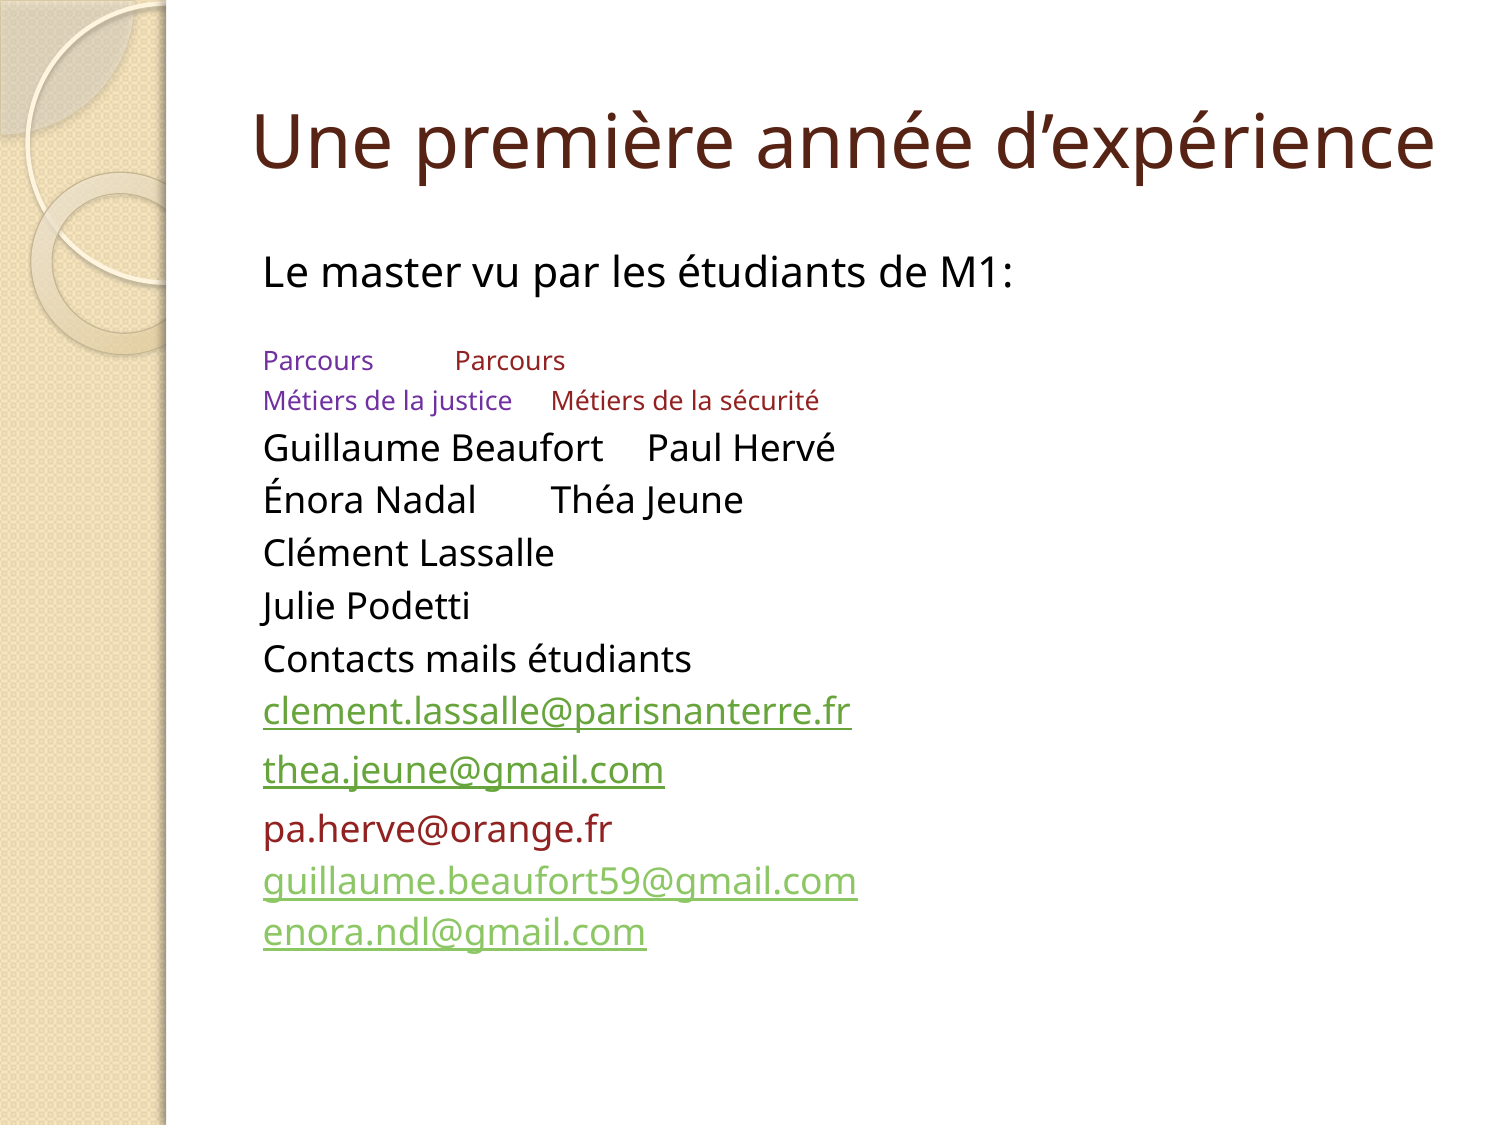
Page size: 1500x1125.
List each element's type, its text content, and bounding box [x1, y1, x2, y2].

title Une première année d’expérience [235, 45, 1466, 233]
list Le master vu par les étudiants de M1: Parcours Parcours Métiers de la justice Métiers de la sécurité Guillaume Beaufort Paul Hervé Énora Nadal Théa Jeune Clément Lassalle Julie Podetti Contacts mails étudiants clement.lassalle@parisnanterre.fr thea.jeune@gmail.com pa.herve@orange.fr guillaume.beaufort59@gmail.com enora.ndl@gmail.com [235, 237, 1466, 1025]
